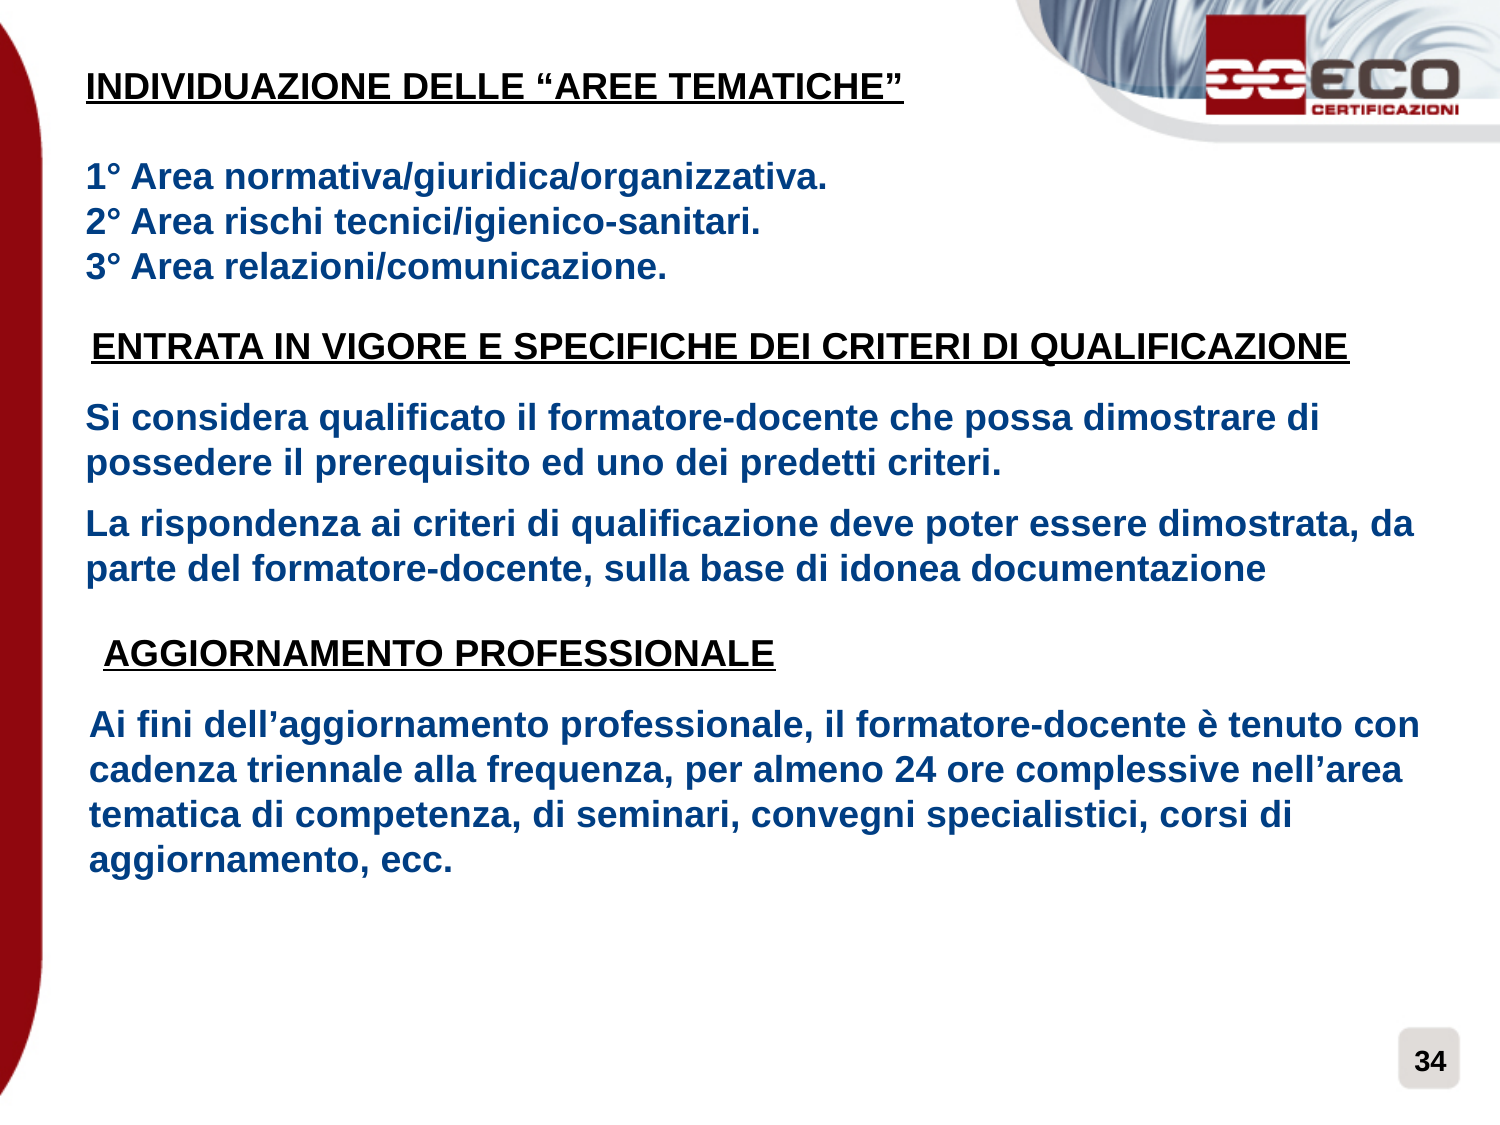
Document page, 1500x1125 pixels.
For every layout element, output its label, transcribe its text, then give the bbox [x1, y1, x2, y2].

picture [0, 0, 1500, 1125]
text_box Si considera qualificato il formatore-docente che possa dimostrare di possedere il prerequisito ed uno dei predetti criteri. [70, 385, 1500, 490]
text_box ENTRATA IN VIGORE E SPECIFICHE DEI CRITERI DI QUALIFICAZIONE [76, 314, 1500, 375]
text_box INDIVIDUAZIONE DELLE “AREE TEMATICHE” 1° Area normativa/giuridica/organizzativa. 2° Area rischi tecnici/igienico-sanitari. 3° Area relazioni/comunicazione. [70, 54, 1500, 340]
text_box Ai fini dell’aggiornamento professionale, il formatore-docente è tenuto con cadenza triennale alla frequenza, per almeno 24 ore complessive nell’area tematica di competenza, di seminari, convegni specialistici, corsi di aggiornamento, ecc. [74, 692, 1500, 888]
text_box AGGIORNAMENTO PROFESSIONALE [88, 621, 839, 692]
text_box La rispondenza ai criteri di qualificazione deve poter essere dimostrata, da parte del formatore-docente, sulla base di idonea documentazione [70, 491, 1500, 597]
